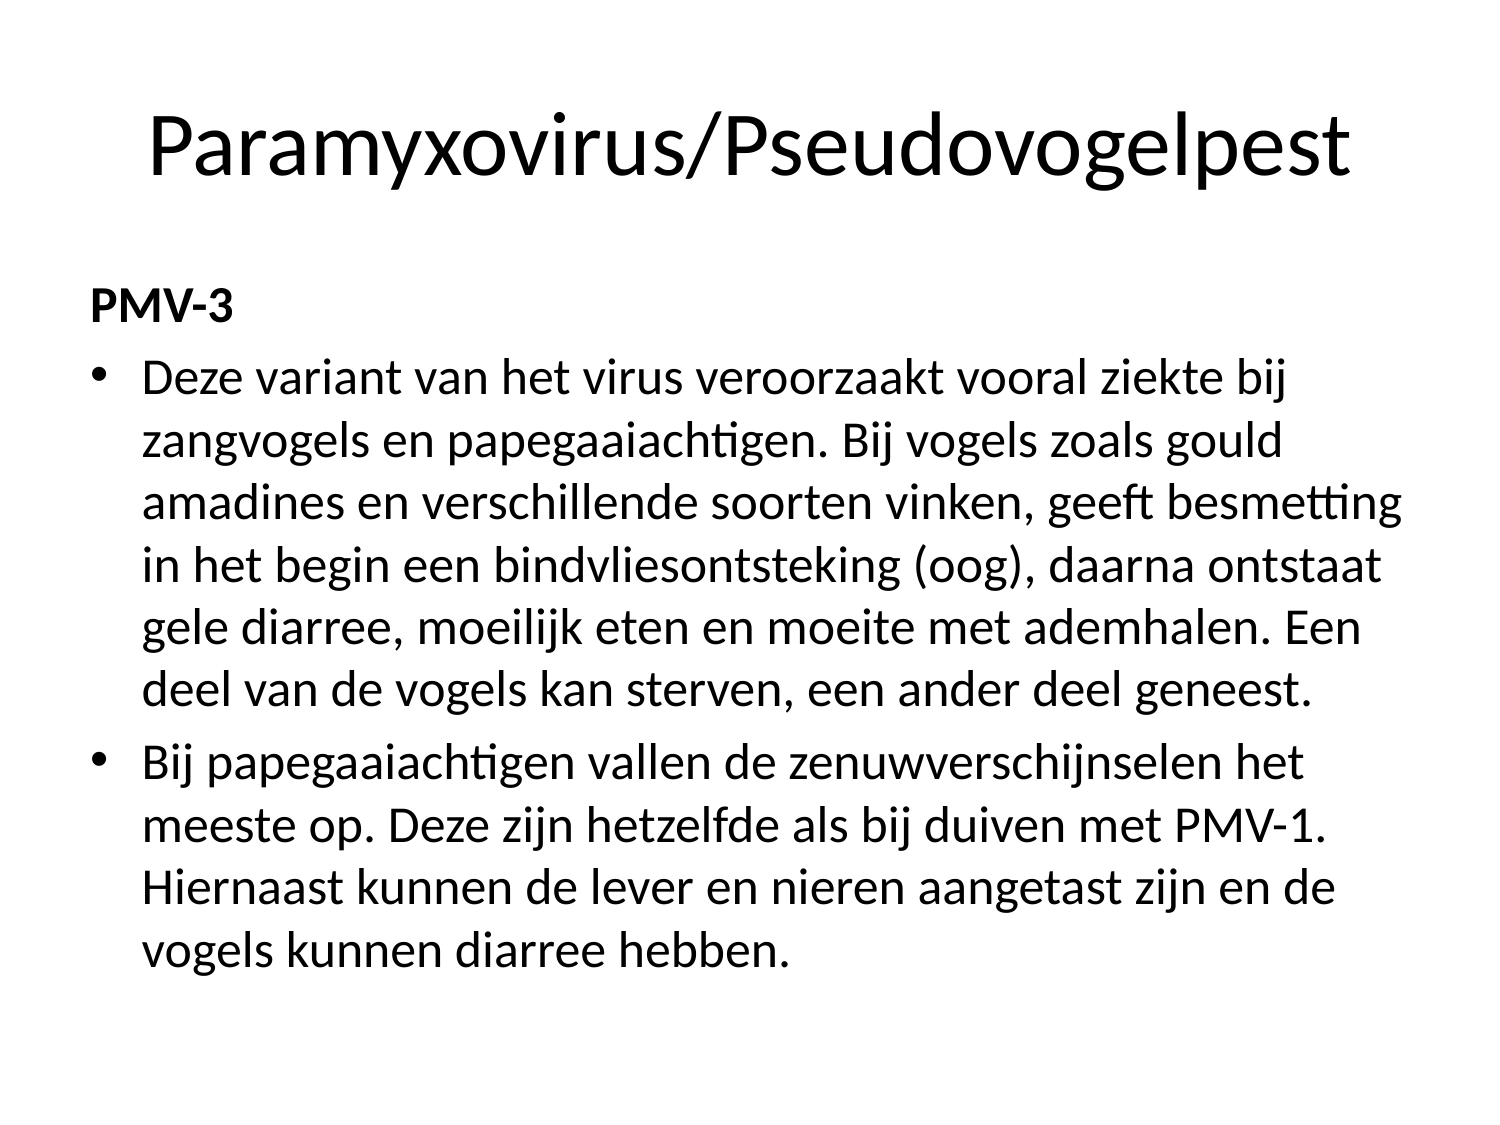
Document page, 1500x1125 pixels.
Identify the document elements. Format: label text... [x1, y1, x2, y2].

list PMV-3 Deze variant van het virus veroorzaakt vooral ziekte bij zangvogels en papegaaiachtigen. Bij vogels zoals gould amadines en verschillende soorten vinken, geeft besmetting in het begin een bindvliesontsteking (oog), daarna ontstaat gele diarree, moeilijk eten en moeite met ademhalen. Een deel van de vogels kan sterven, een ander deel geneest. Bij papegaaiachtigen vallen de zenuwverschijnselen het meeste op. Deze zijn hetzelfde als bij duiven met PMV-1. Hiernaast kunnen de lever en nieren aangetast zijn en de vogels kunnen diarree hebben. [75, 262, 1425, 1005]
title Paramyxovirus/Pseudovogelpest [75, 45, 1425, 233]
